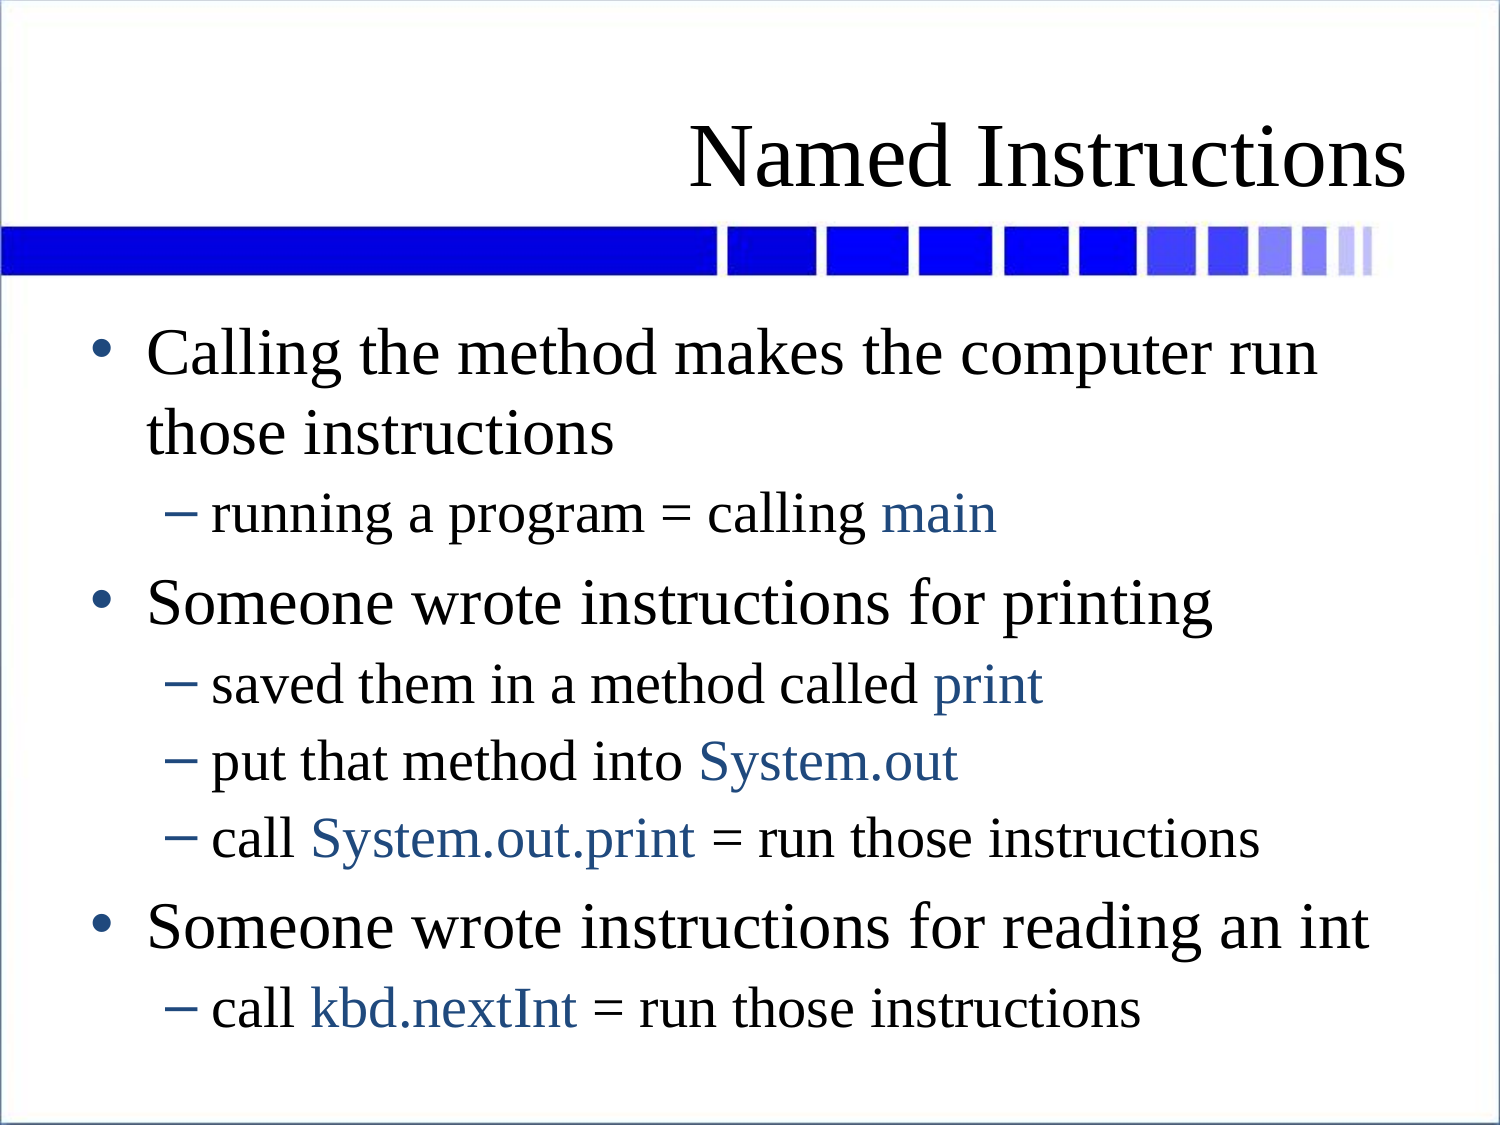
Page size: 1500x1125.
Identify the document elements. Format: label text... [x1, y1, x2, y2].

picture [0, 0, 1500, 1125]
title Named Instructions [74, 44, 1426, 213]
list Calling the method makes the computer run those instructions running a program = calling main Someone wrote instructions for printing saved them in a method called print put that method into System.out call System.out.print = run those instructions Someone wrote instructions for reading an int call kbd.nextInt = run those instructions [74, 299, 1426, 1063]
